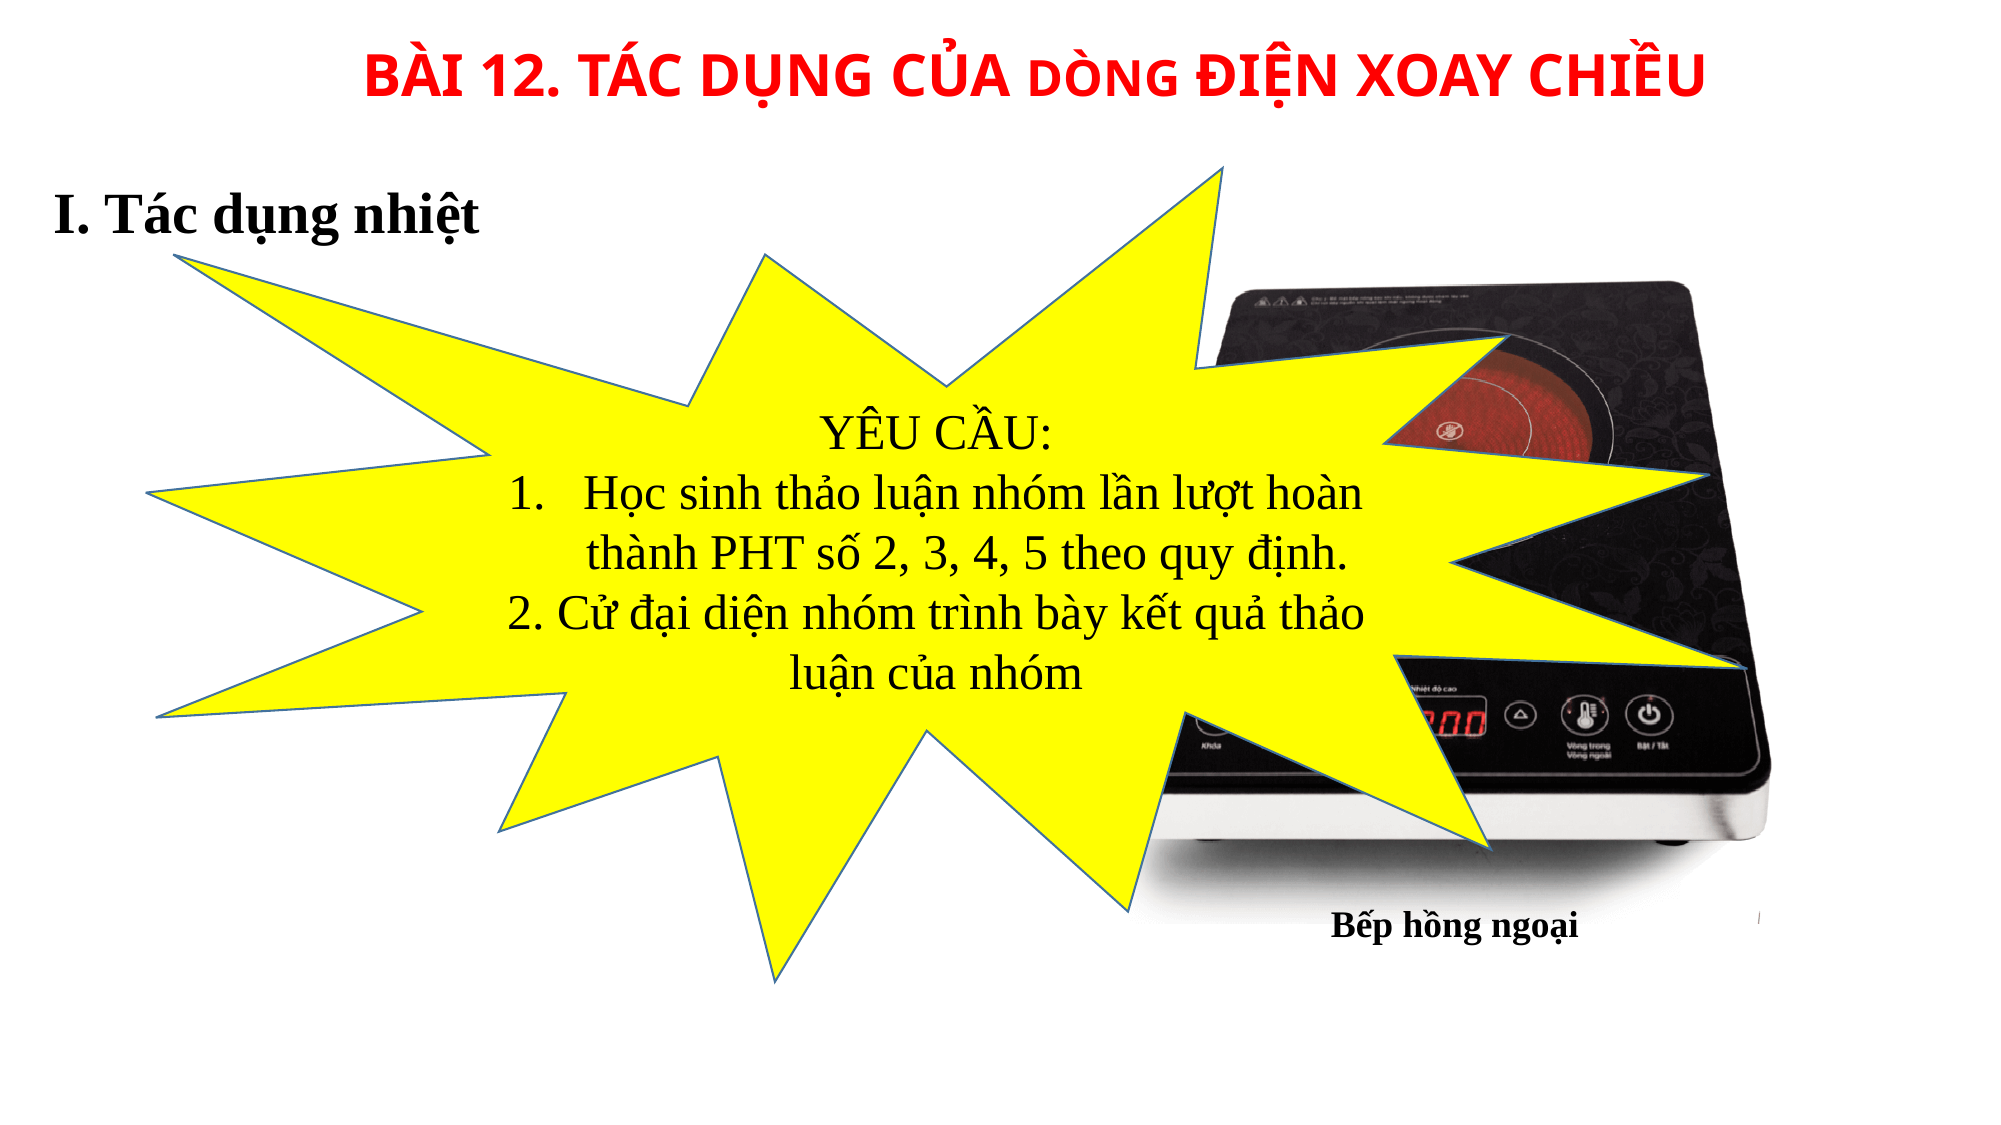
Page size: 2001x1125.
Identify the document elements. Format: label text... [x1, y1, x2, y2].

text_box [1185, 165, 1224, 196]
text_box I. Tác dụng nhiệt [39, 168, 581, 253]
text_box BÀI 12. TÁC DỤNG CỦA DÒNG ĐIỆN XOAY CHIỀU [123, 26, 1874, 116]
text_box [1051, 196, 1831, 954]
text_box YÊU CẦU: Học sinh thảo luận nhóm lần lượt hoàn thành PHT số 2, 3, 4, 5 theo quy định. 2. Cử đại diện nhóm trình bày kết quả thảo luận của nhóm [145, 252, 1051, 985]
